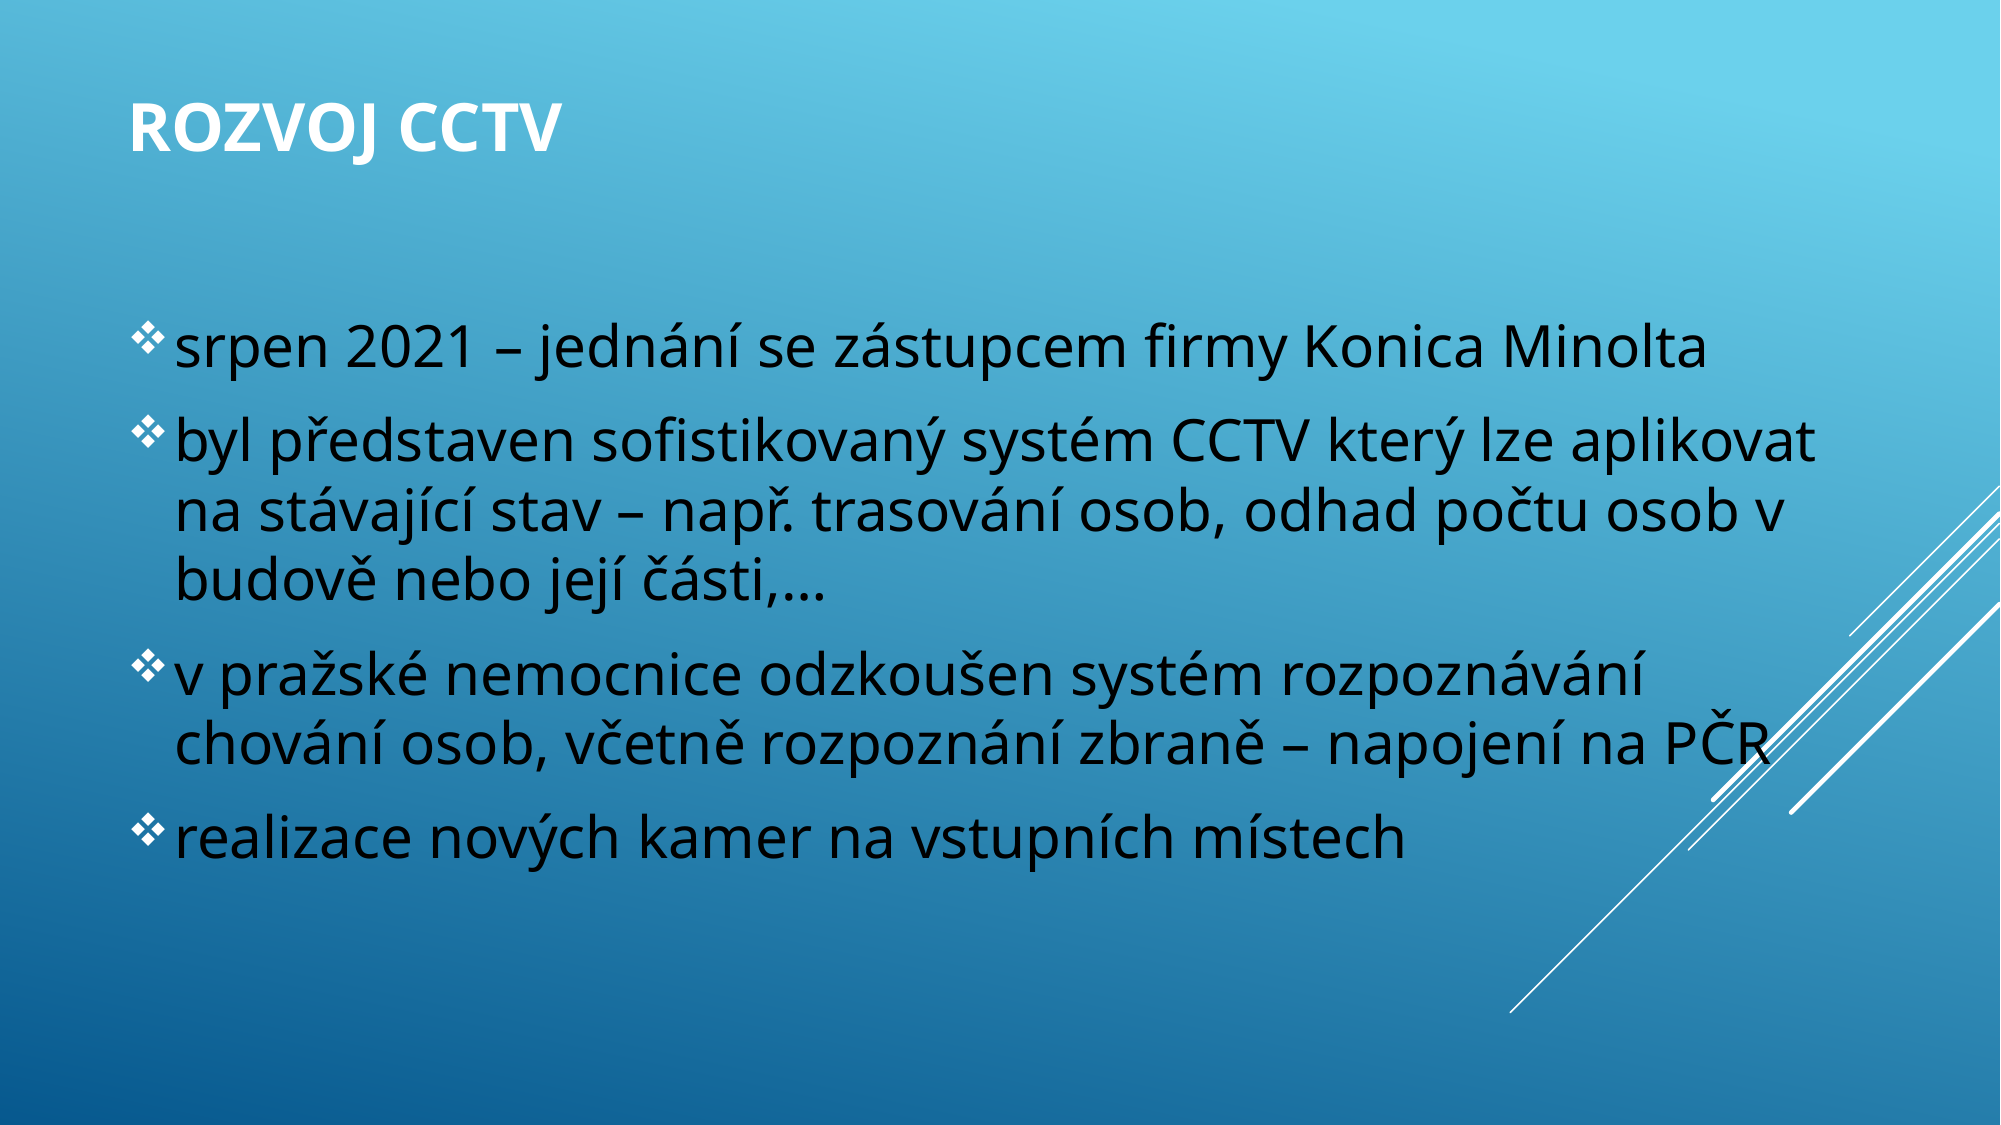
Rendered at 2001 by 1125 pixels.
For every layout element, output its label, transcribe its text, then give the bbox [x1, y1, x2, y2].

title Rozvoj CCTV [112, 68, 1513, 172]
list srpen 2021 – jednání se zástupcem firmy Konica Minolta byl představen sofistikovaný systém CCTV který lze aplikovat na stávající stav – např. trasování osob, odhad počtu osob v budově nebo její části,… v pražské nemocnice odzkoušen systém rozpoznávání chování osob, včetně rozpoznání zbraně – napojení na PČR realizace nových kamer na vstupních místech [112, 301, 1879, 938]
